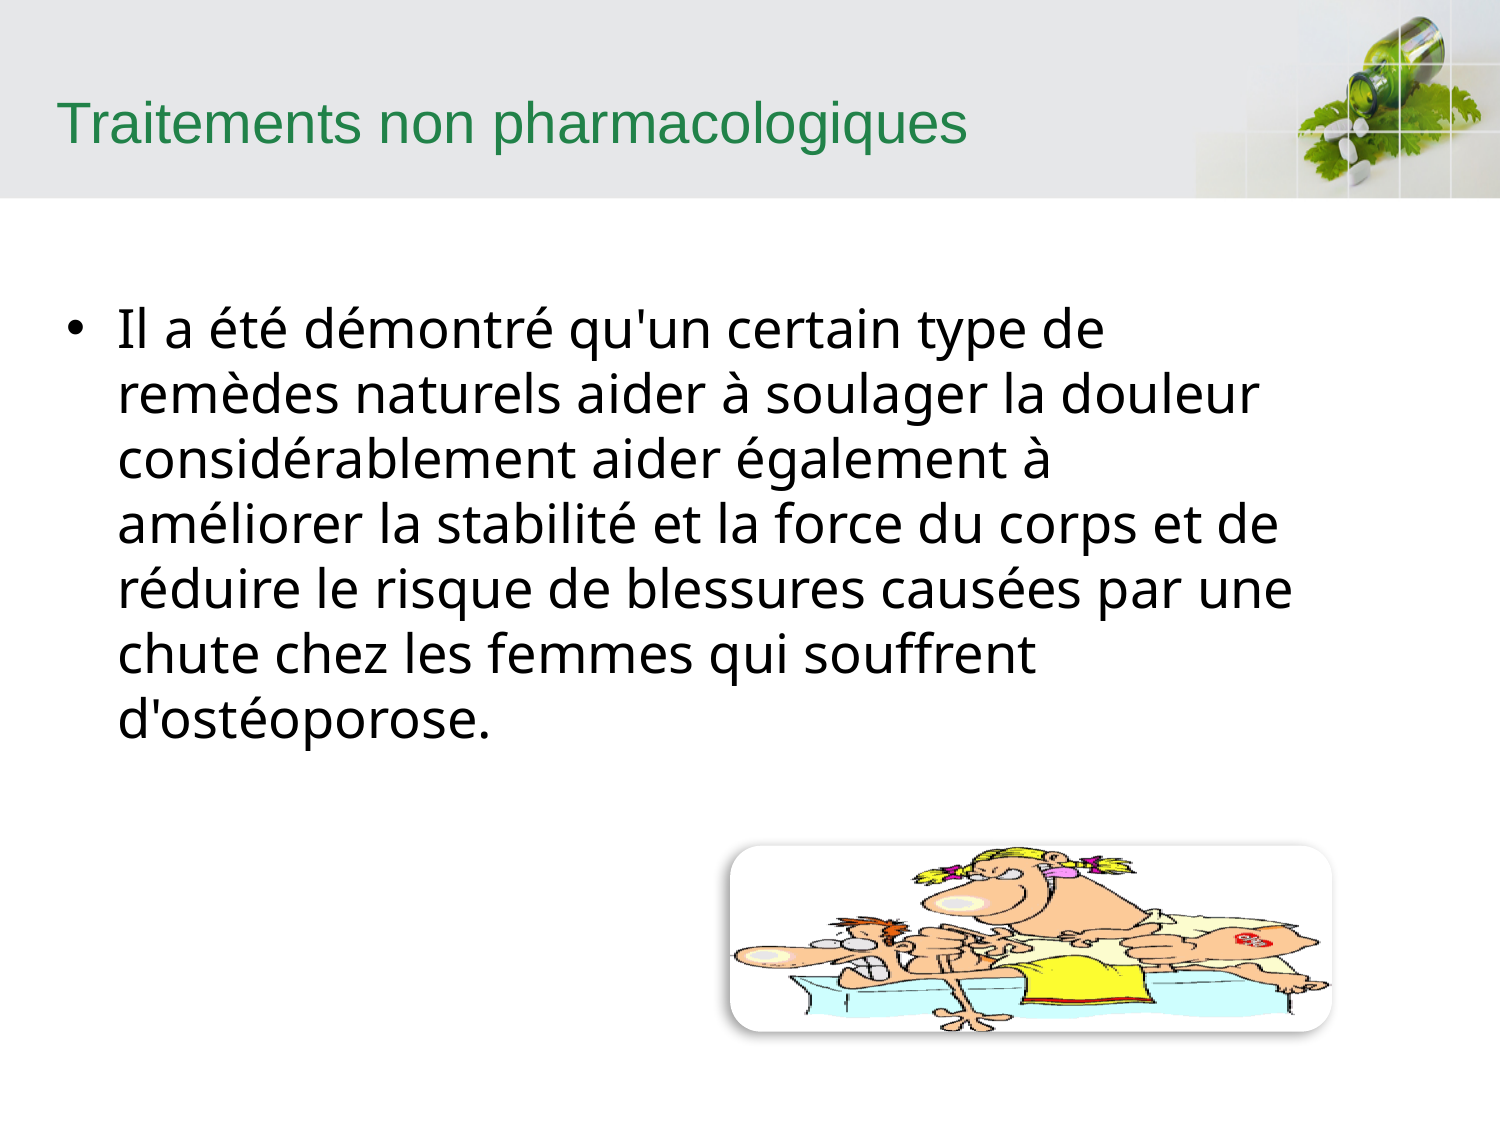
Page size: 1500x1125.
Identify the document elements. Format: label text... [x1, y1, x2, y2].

picture [0, 0, 1500, 1125]
list Il a été démontré qu'un certain type de remèdes naturels aider à soulager la douleur considérablement aider également à améliorer la stabilité et la force du corps et de réduire le risque de blessures causées par une chute chez les femmes qui souffrent d'ostéoporose. [1, 286, 1319, 1115]
title Traitements non pharmacologiques [41, 39, 1500, 202]
